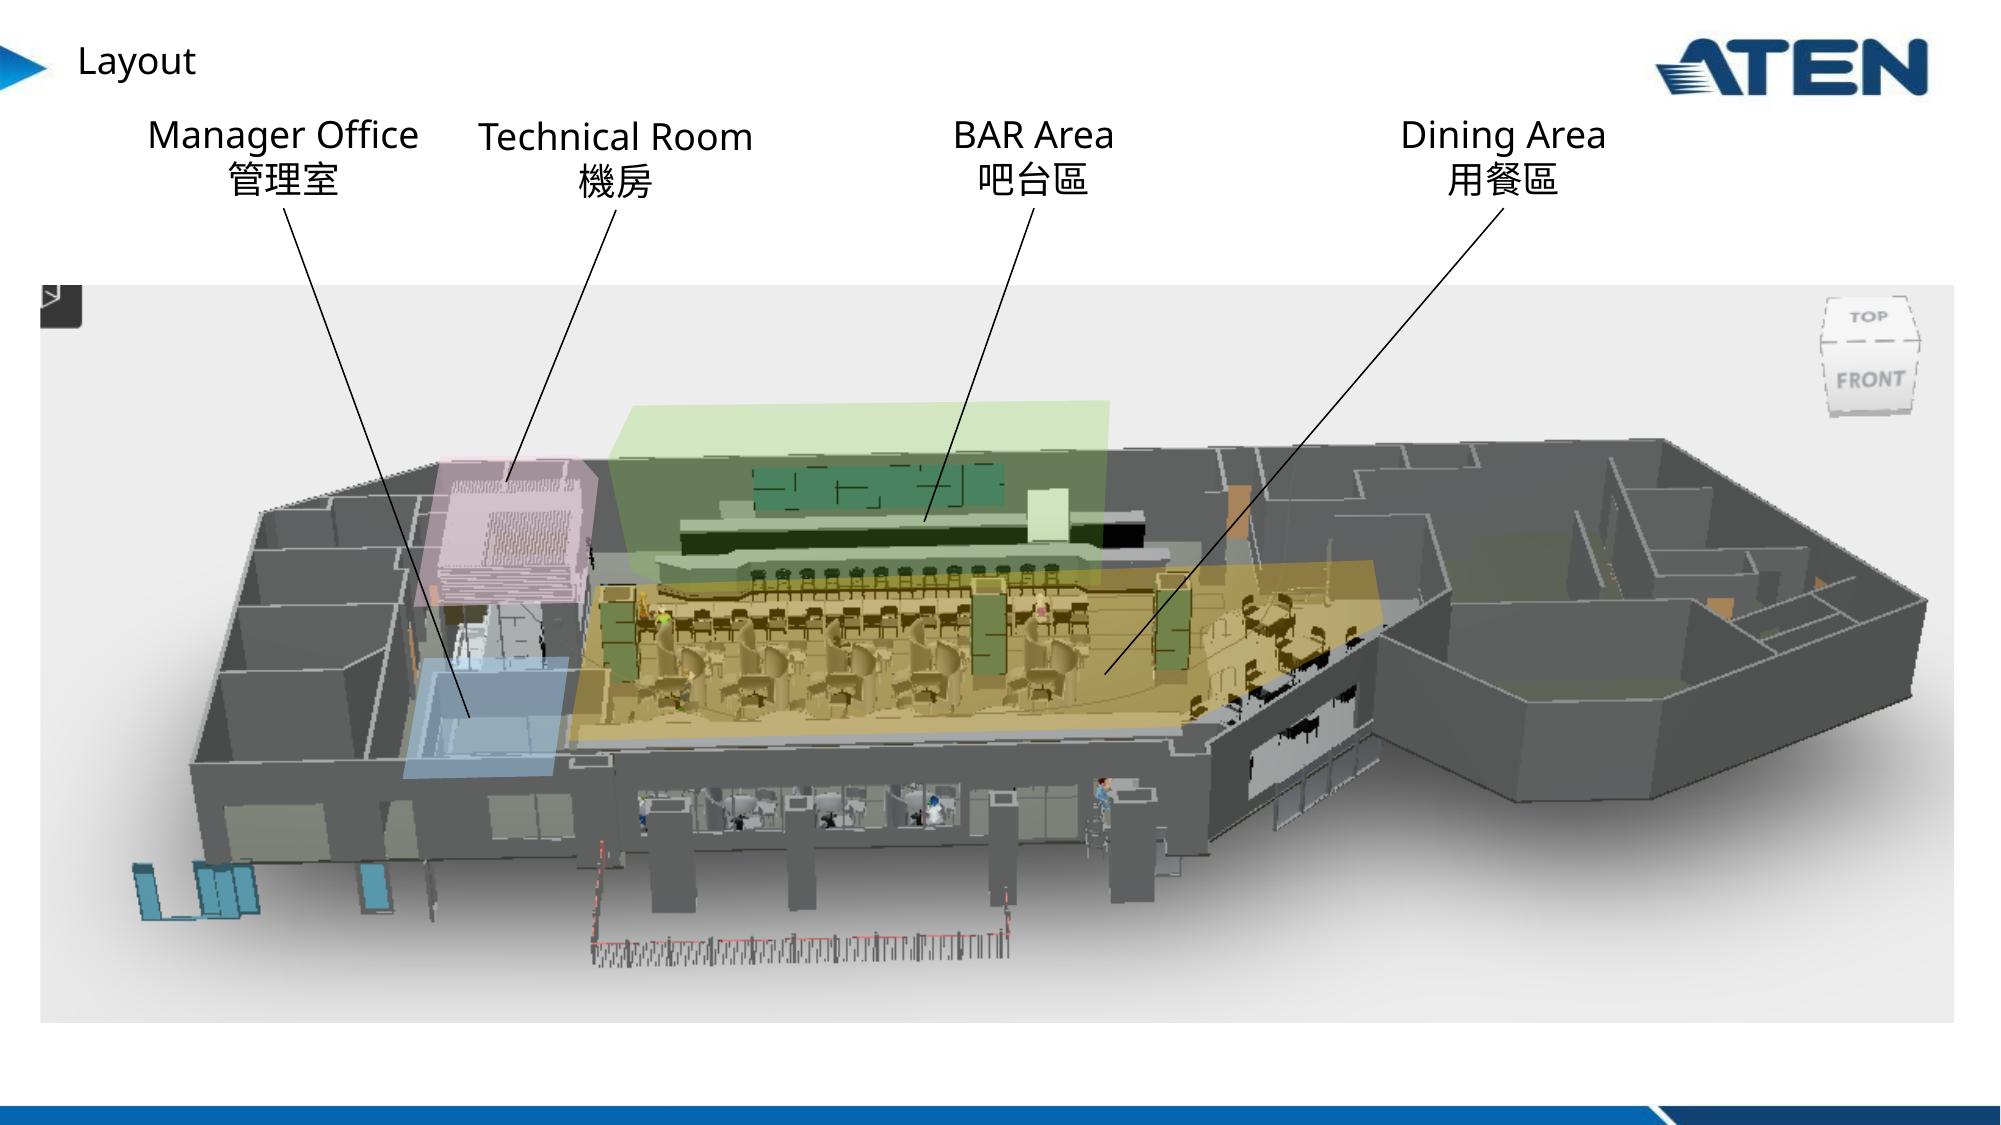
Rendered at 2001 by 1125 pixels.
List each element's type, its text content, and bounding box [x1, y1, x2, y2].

text_box Manager Office 管理室 [132, 103, 435, 209]
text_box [923, 209, 1035, 523]
picture [0, 0, 2001, 1125]
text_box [1104, 209, 1504, 675]
text_box Layout [62, 29, 212, 90]
text_box Dining Area 用餐區 [1385, 103, 1623, 209]
text_box Technical Room 機房 [463, 105, 769, 210]
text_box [505, 211, 617, 483]
text_box BAR Area 吧台區 [938, 103, 1131, 209]
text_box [283, 209, 470, 719]
